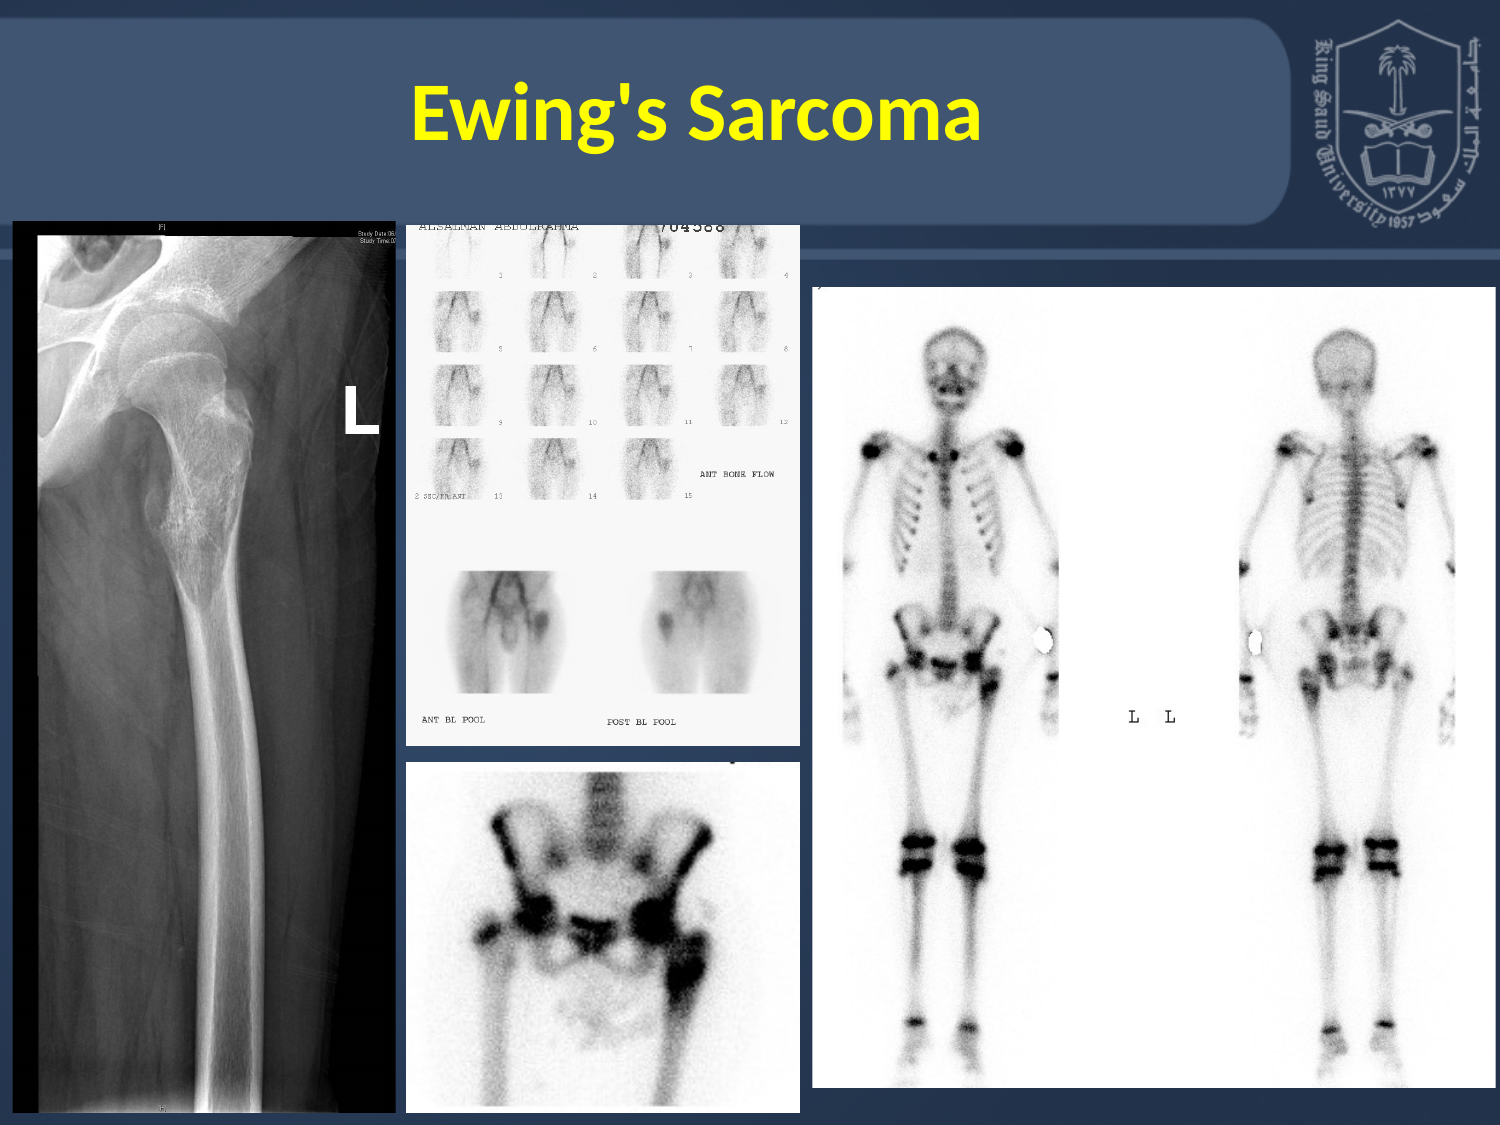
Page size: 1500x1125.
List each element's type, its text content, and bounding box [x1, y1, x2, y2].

picture [0, 0, 1500, 1125]
text_box Ewing's Sarcoma [395, 50, 1025, 165]
